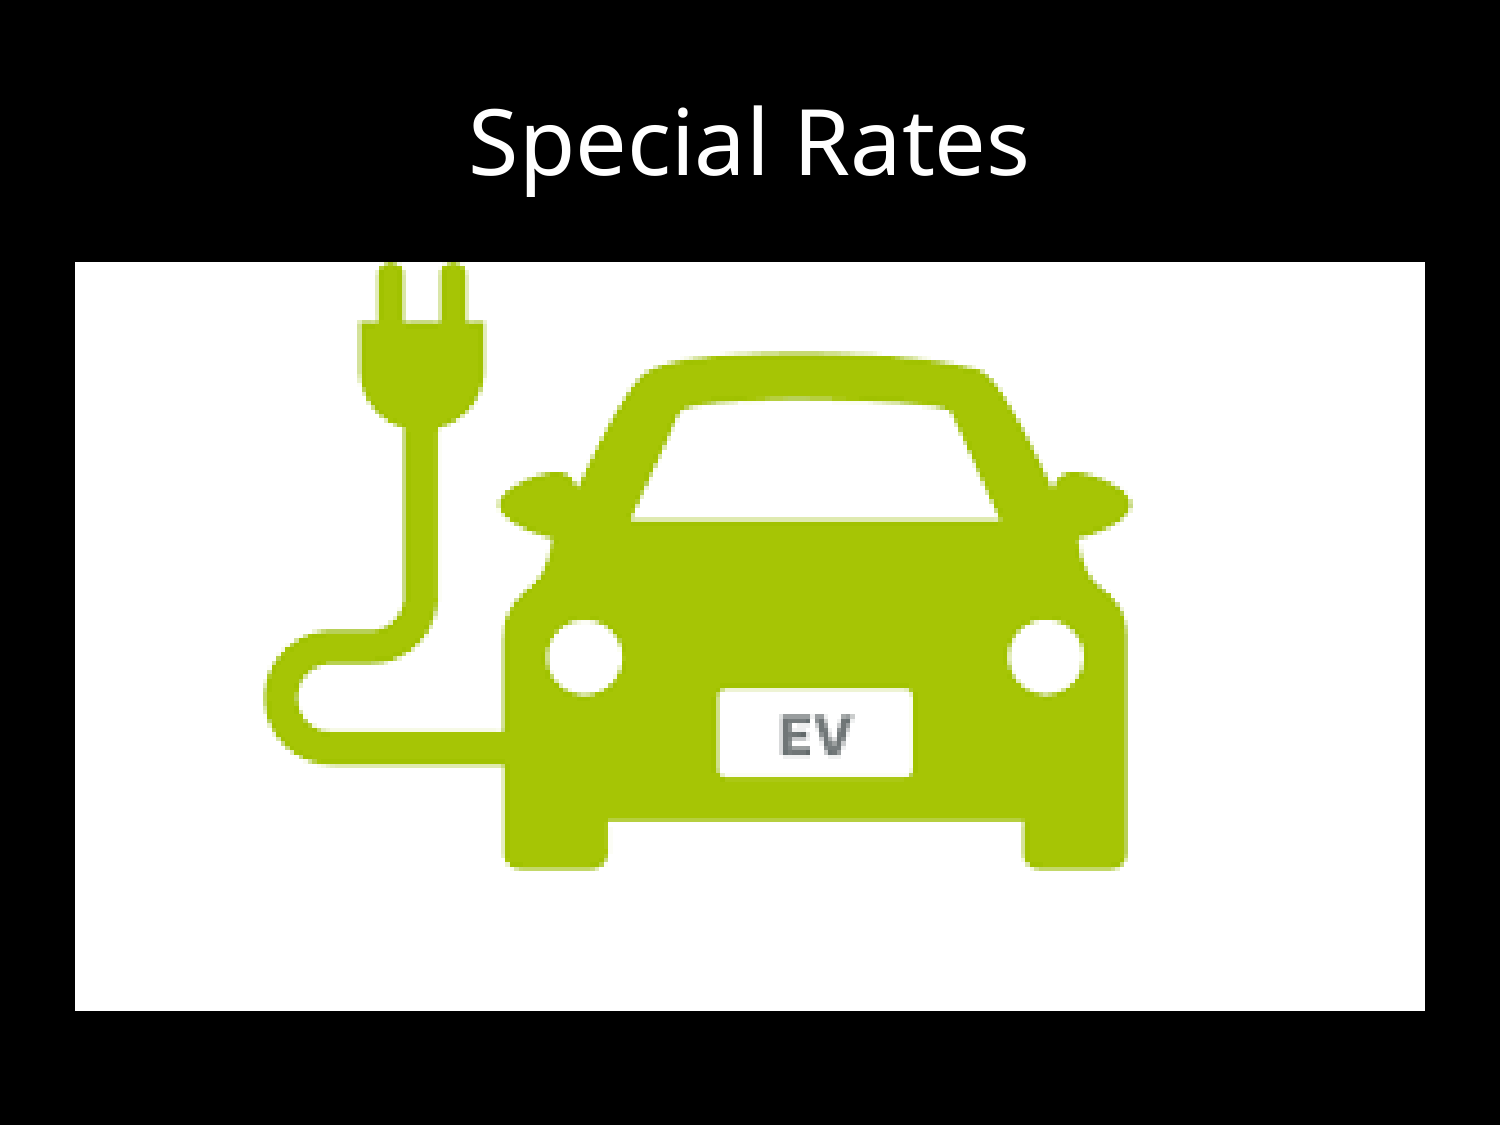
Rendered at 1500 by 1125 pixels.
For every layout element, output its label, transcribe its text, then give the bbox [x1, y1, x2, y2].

picture [74, 262, 1425, 1012]
title Special Rates [75, 45, 1425, 233]
